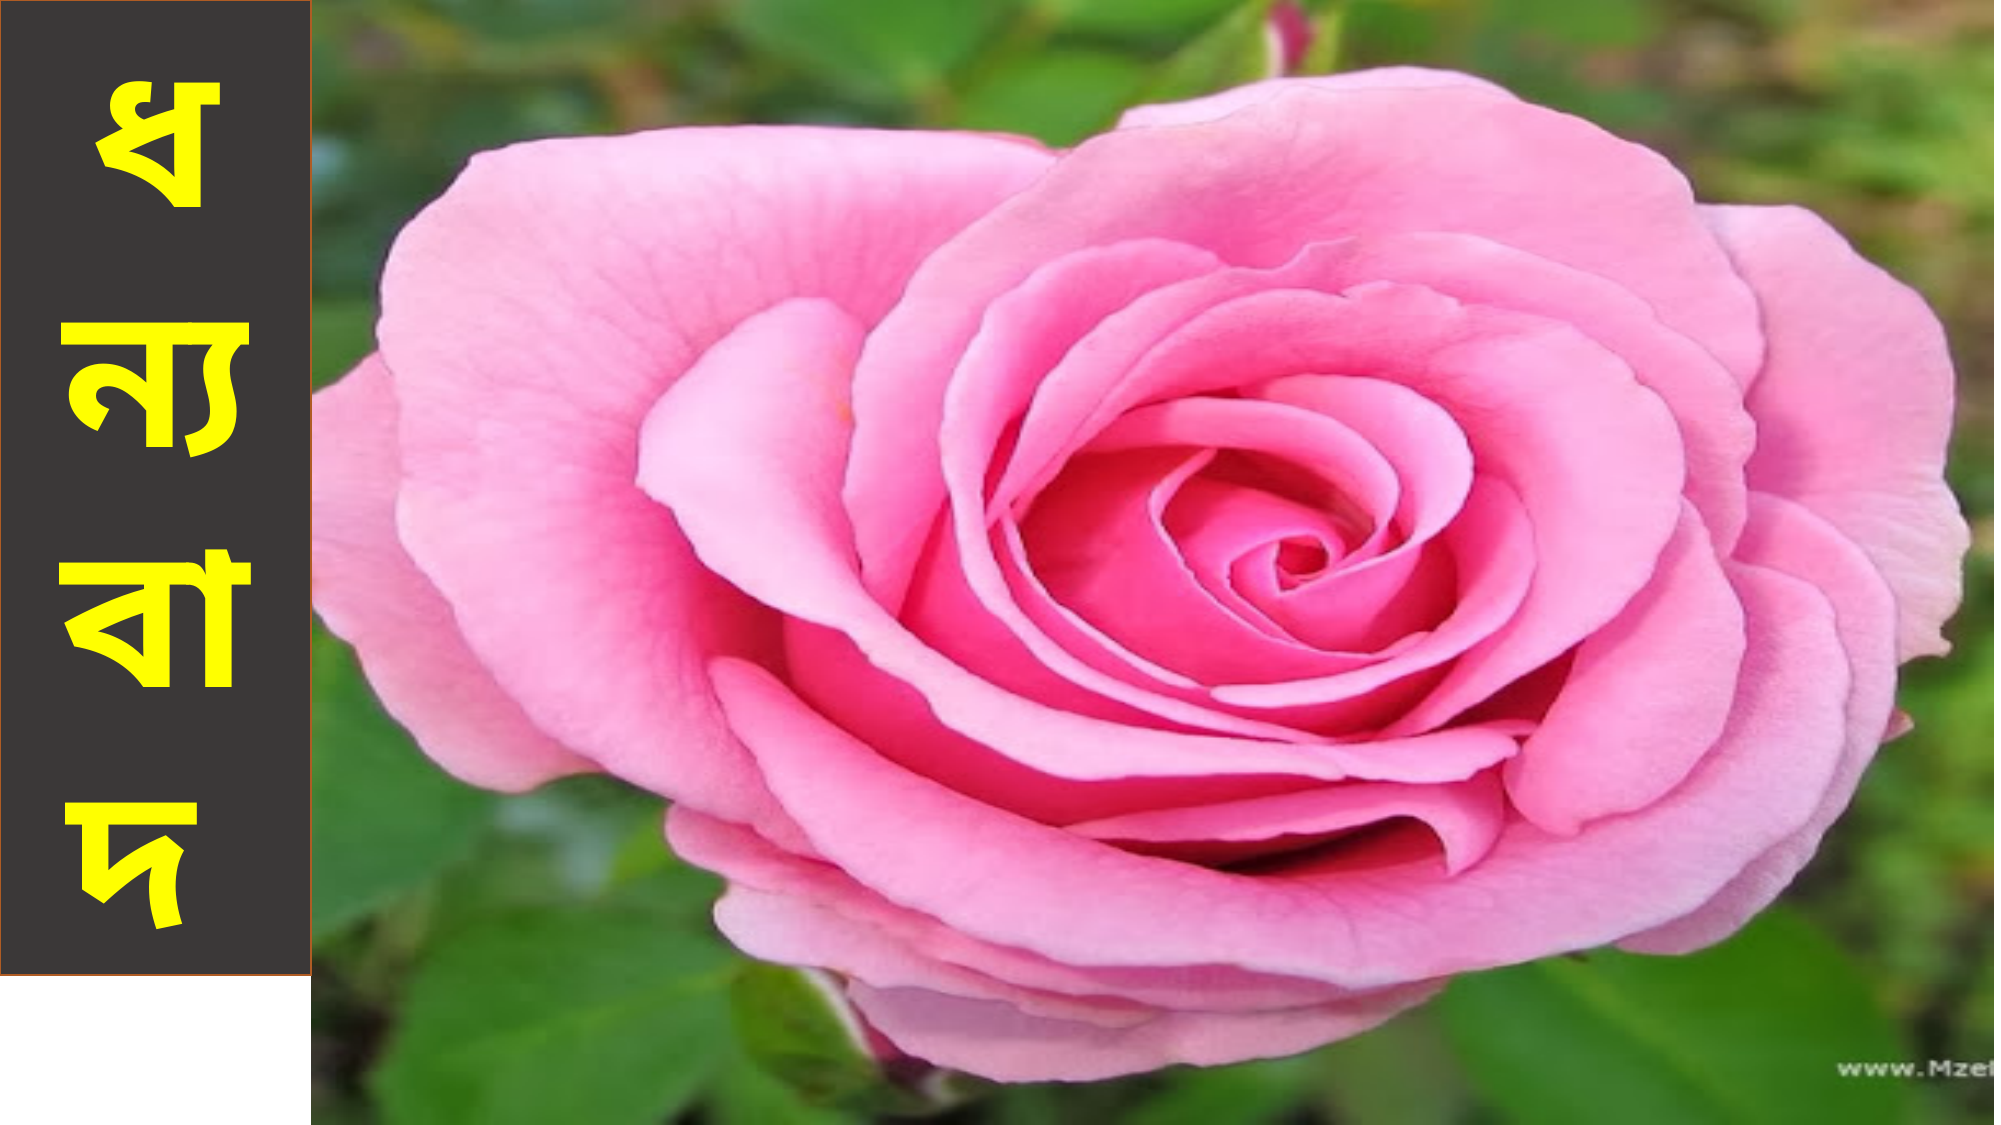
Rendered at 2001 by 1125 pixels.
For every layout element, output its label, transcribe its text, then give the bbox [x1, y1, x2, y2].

text_box ধ ন্য বা দ [0, 0, 311, 976]
picture [311, 0, 1994, 1125]
